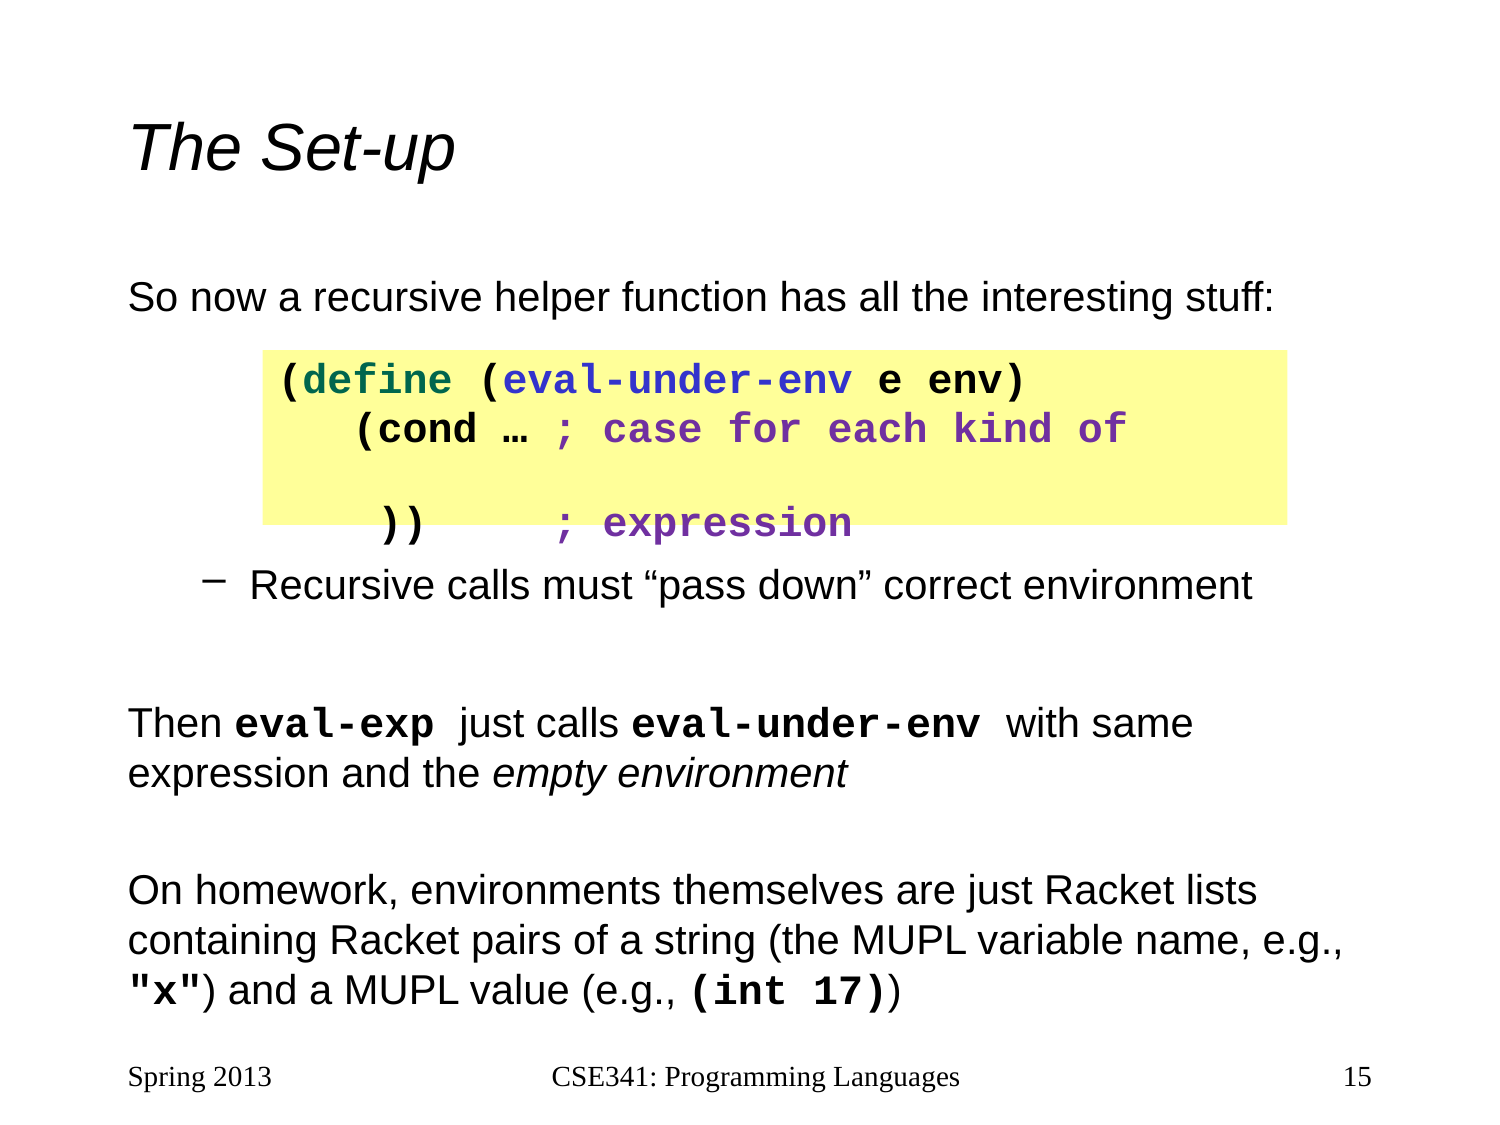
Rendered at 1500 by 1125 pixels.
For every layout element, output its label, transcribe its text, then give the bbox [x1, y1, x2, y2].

slide_number Spring 2013 [112, 1049, 426, 1125]
title The Set-up [112, 49, 1388, 238]
list So now a recursive helper function has all the interesting stuff: Recursive calls must “pass down” correct environment Then eval-exp just calls eval-under-env with same expression and the empty environment On homework, environments themselves are just Racket lists containing Racket pairs of a string (the MUPL variable name, e.g., "x") and a MUPL value (e.g., (int 17)) [112, 262, 1388, 1001]
footer CSE341: Programming Languages [474, 1049, 1038, 1125]
text_box (define (eval-under-env e env) (cond … ; case for each kind of )) ; expression [262, 350, 1288, 525]
slide_number 15 [1074, 1049, 1388, 1125]
